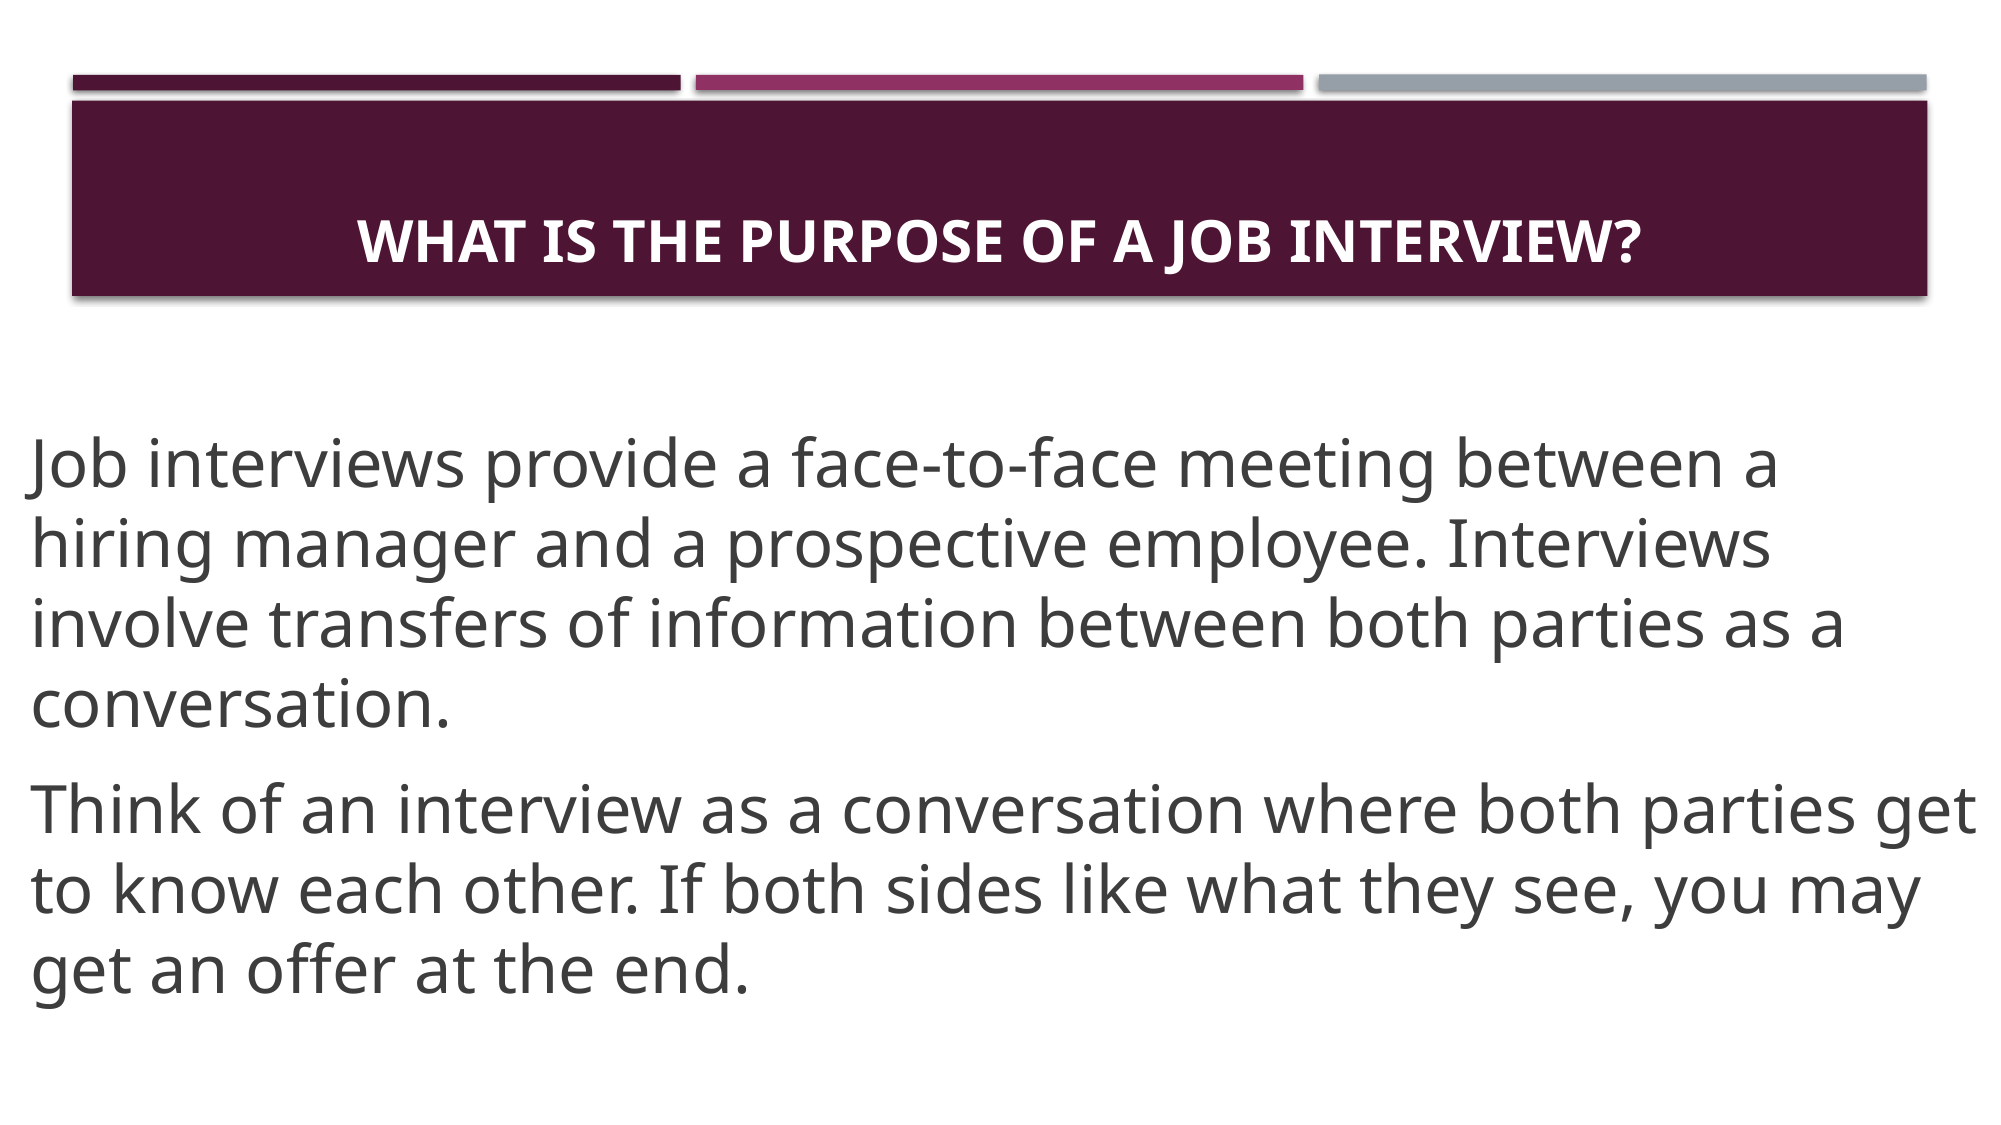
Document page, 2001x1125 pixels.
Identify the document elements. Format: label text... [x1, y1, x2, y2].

list Job interviews provide a face-to-face meeting between a hiring manager and a prospective employee. Interviews involve transfers of information between both parties as a conversation. Think of an interview as a conversation where both parties get to know each other. If both sides like what they see, you may get an offer at the end. [15, 355, 2000, 1073]
title What is the purpose of a job interview? [95, 115, 1905, 282]
